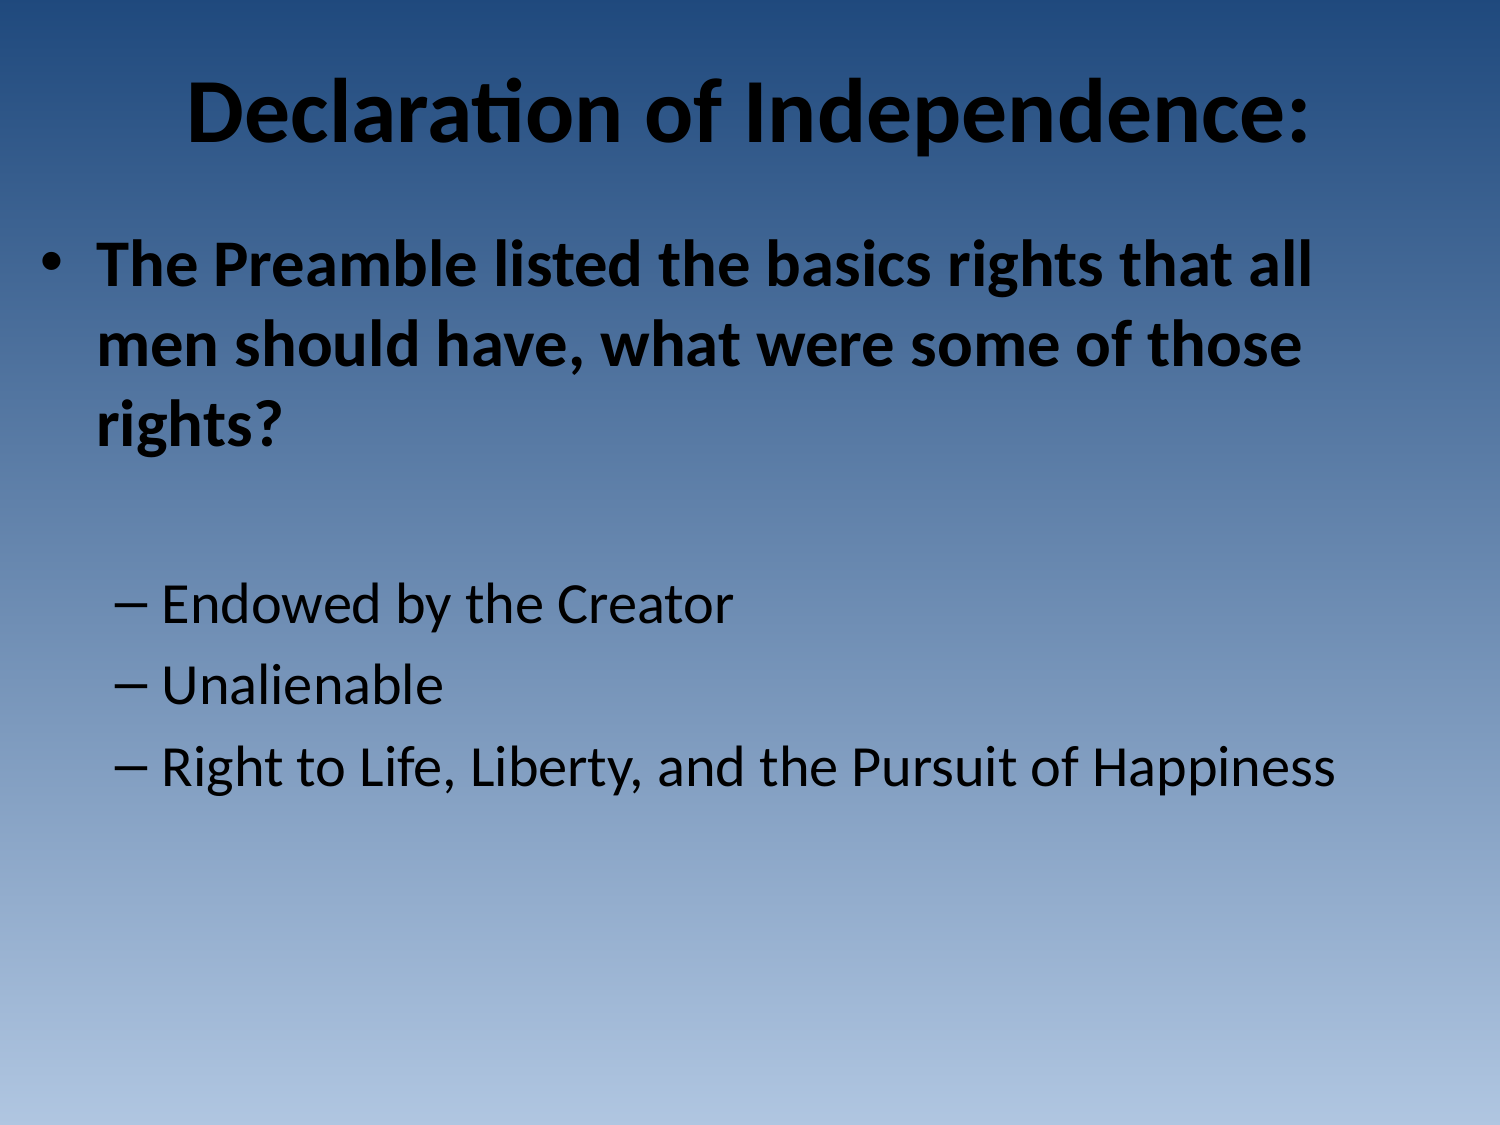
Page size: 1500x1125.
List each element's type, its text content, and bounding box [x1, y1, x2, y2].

list The Preamble listed the basics rights that all men should have, what were some of those rights? Endowed by the Creator Unalienable Right to Life, Liberty, and the Pursuit of Happiness [24, 212, 1463, 1088]
title Declaration of Independence: [75, 12, 1425, 200]
